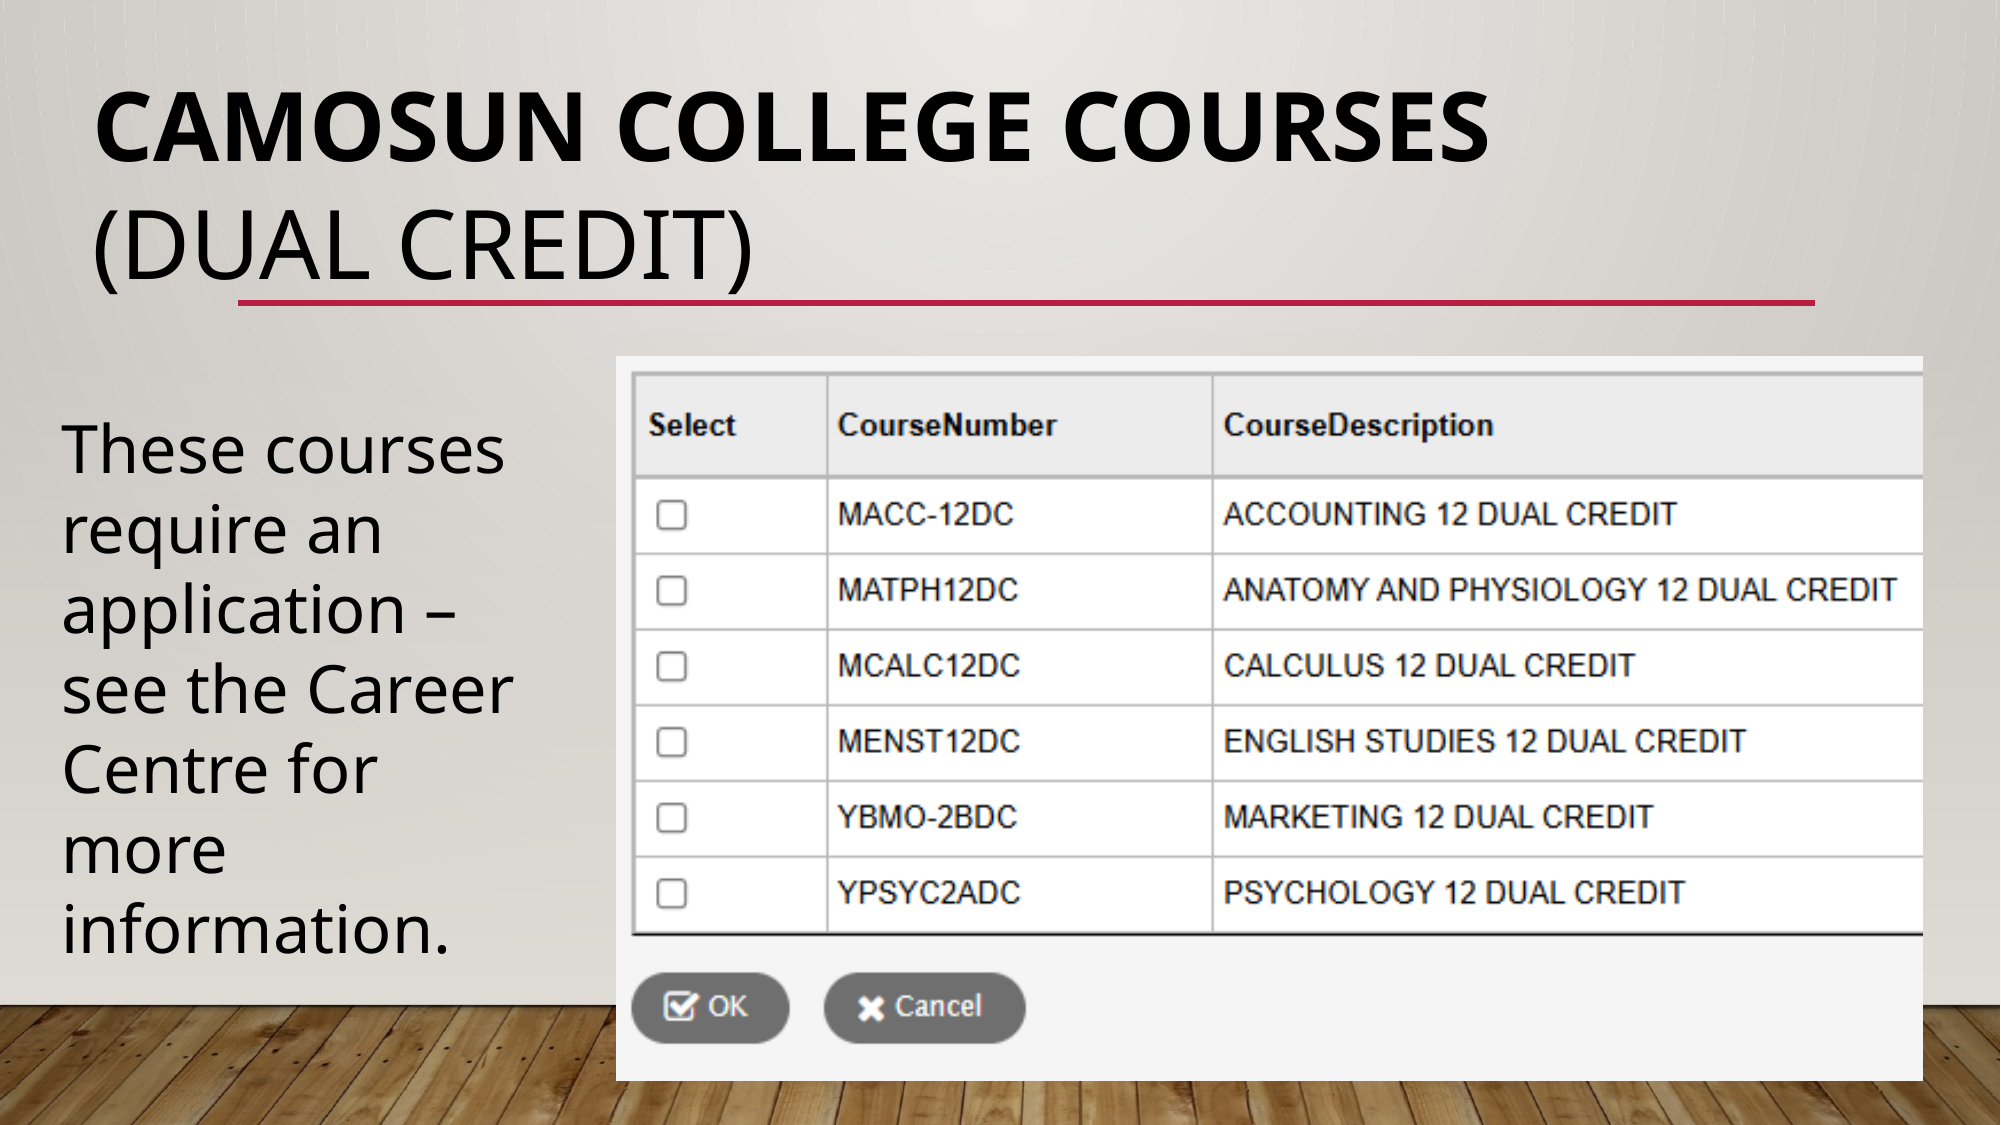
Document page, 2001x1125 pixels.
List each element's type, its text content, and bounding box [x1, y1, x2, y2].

text_box These courses require an application – see the Career Centre for more information. [46, 399, 564, 974]
picture [0, 355, 2000, 1125]
title Camosun college courses (dual credit) [77, 60, 1923, 312]
